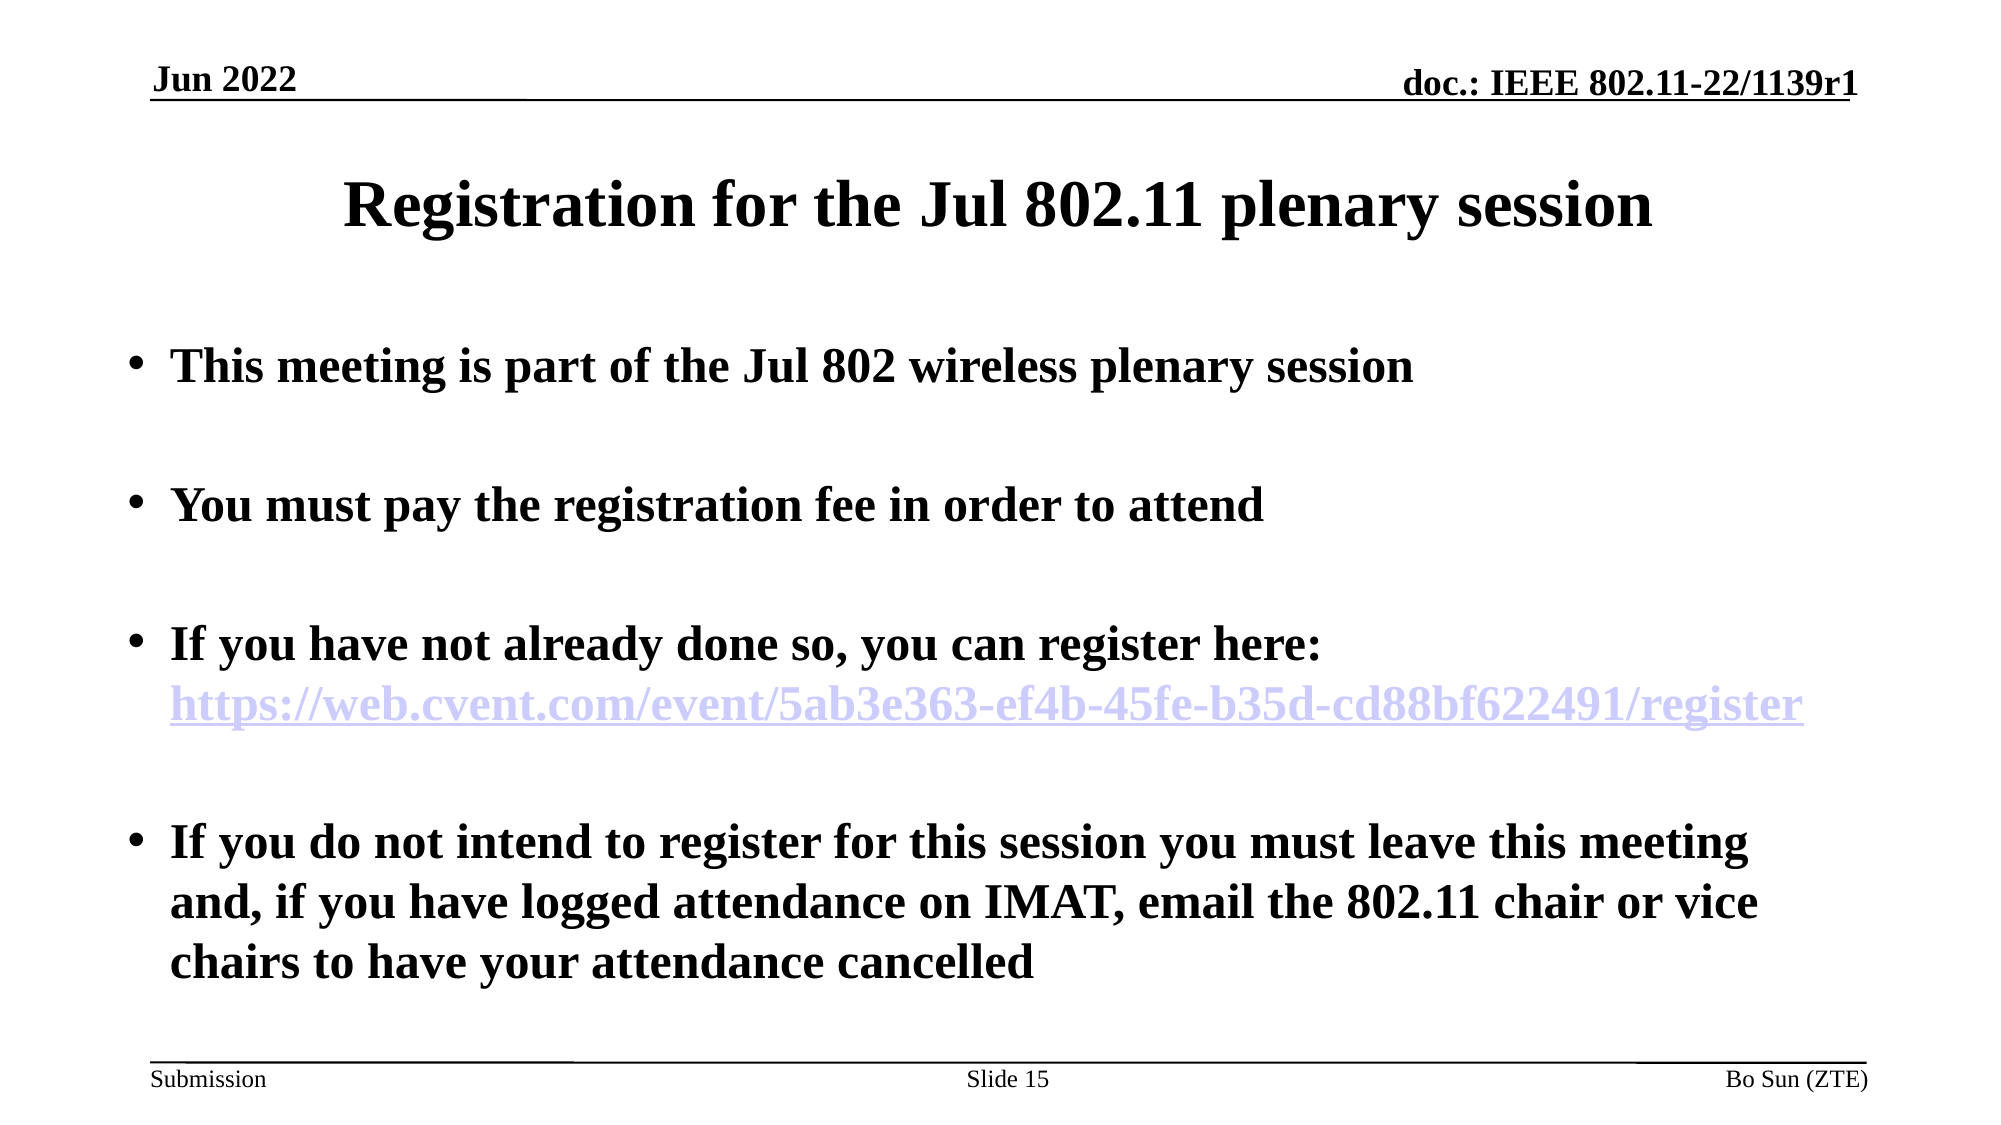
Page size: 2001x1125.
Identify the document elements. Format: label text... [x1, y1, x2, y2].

footer Bo Sun (ZTE) [1171, 1061, 1869, 1093]
list This meeting is part of the Jul 802 wireless plenary session You must pay the registration fee in order to attend If you have not already done so, you can register here: https://web.cvent.com/event/5ab3e363-ef4b-45fe-b35d-cd88bf622491/register If you do not intend to register for this session you must leave this meeting and, if you have logged attendance on IMAT, email the 802.11 chair or vice chairs to have your attendance cancelled [112, 324, 1863, 1000]
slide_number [152, 54, 563, 100]
slide_number Slide 15 [949, 1061, 1067, 1123]
title Registration for the Jul 802.11 plenary session [149, 112, 1850, 288]
